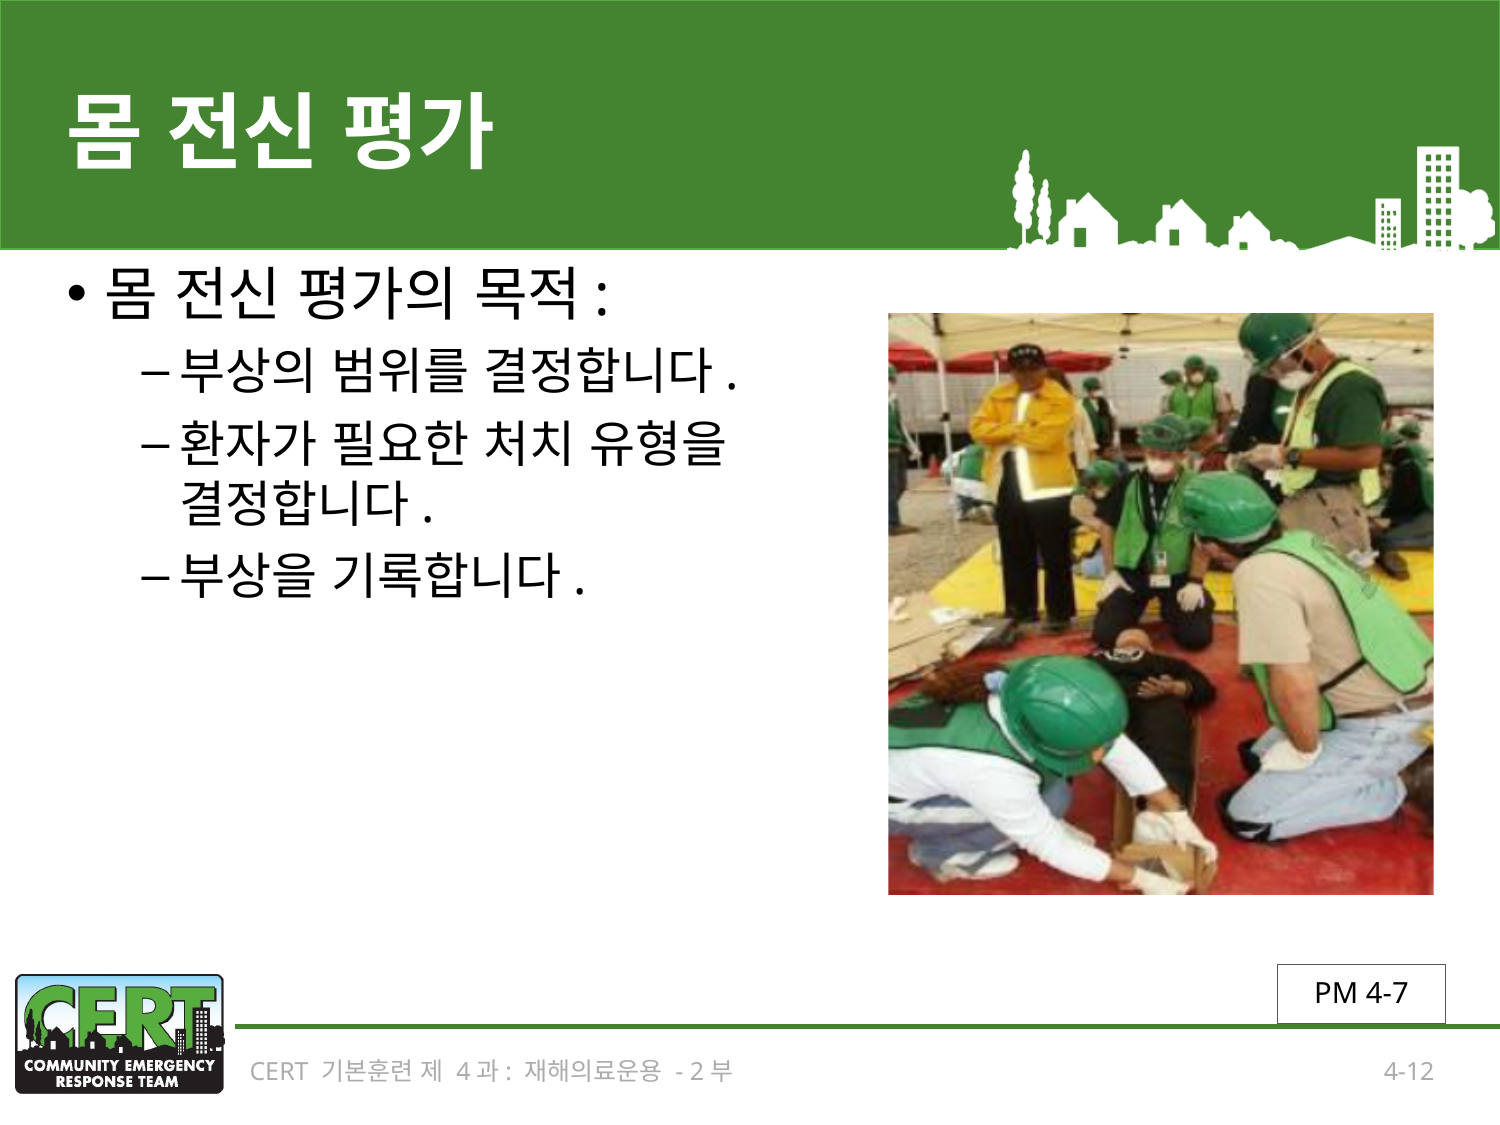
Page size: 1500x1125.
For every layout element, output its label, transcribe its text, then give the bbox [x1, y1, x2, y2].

list 4-12 [1153, 1047, 1450, 1098]
picture [888, 313, 1434, 895]
picture [1004, 139, 1500, 252]
title 몸 전신 평가 [51, 52, 1005, 220]
picture [14, 973, 225, 1094]
list PM 4-7 [1277, 964, 1446, 1024]
list CERT 기본훈련 제 4과: 재해의료운용 - 2부 [234, 1047, 1005, 1098]
list 몸 전신 평가의 목적: 부상의 범위를 결정합니다. 환자가 필요한 처치 유형을 결정합니다. 부상을 기록합니다. [51, 249, 870, 1034]
